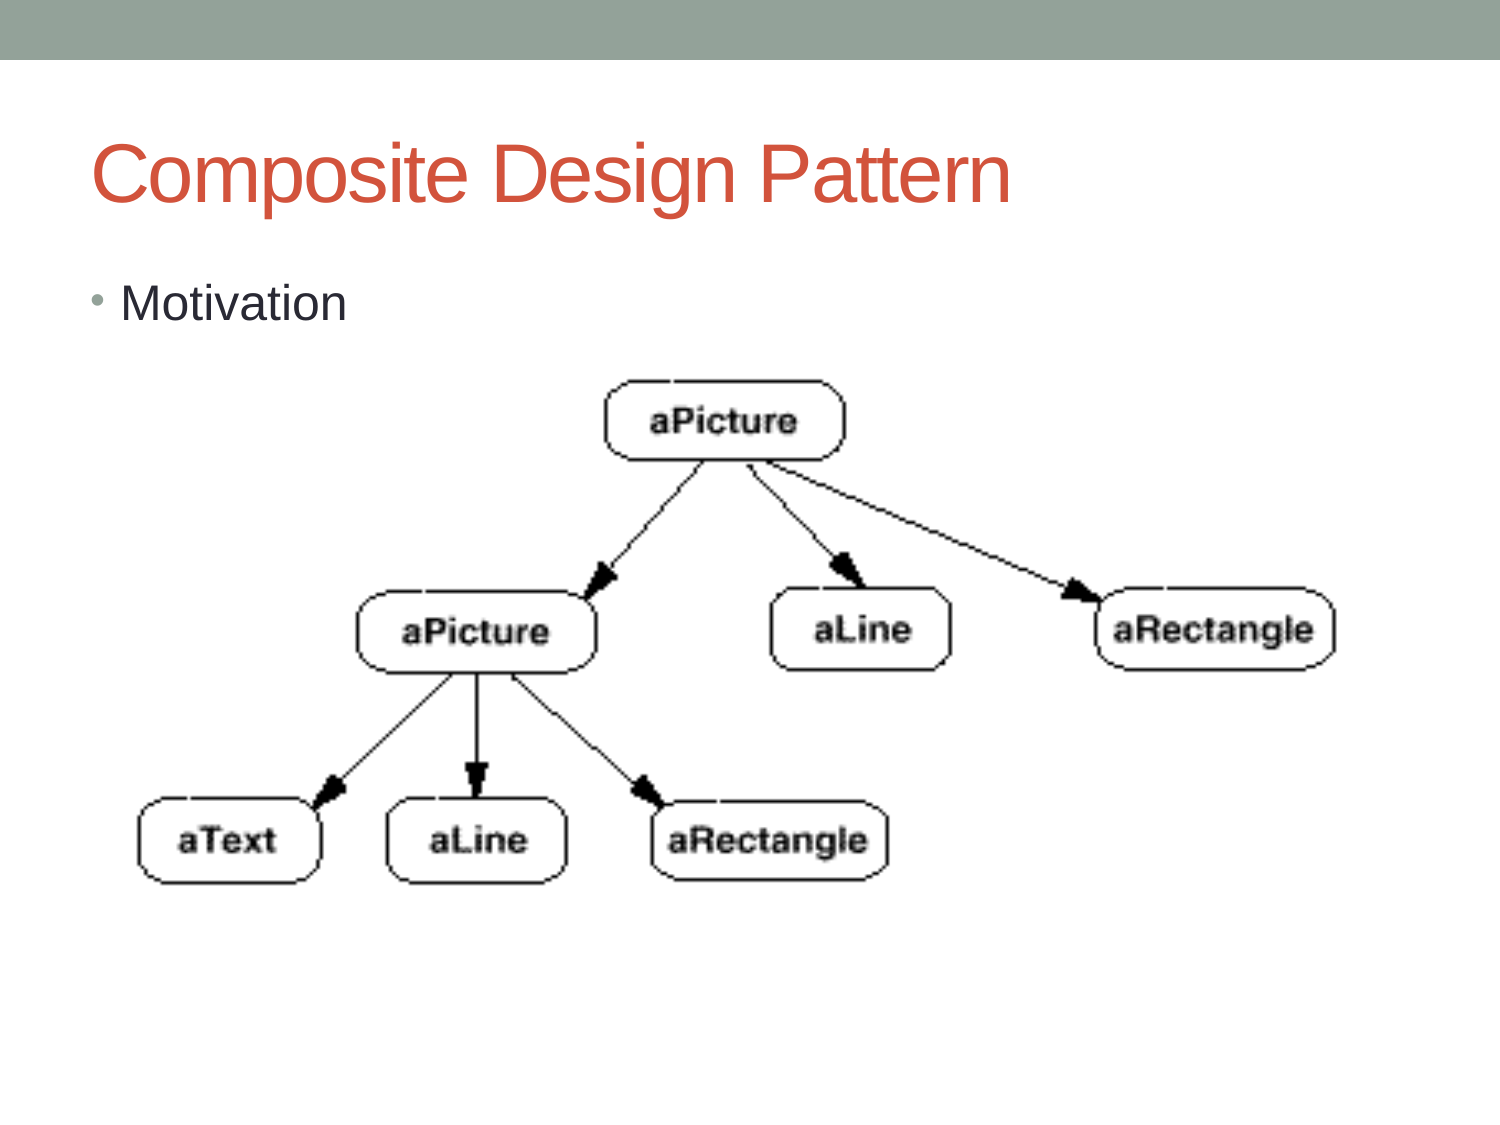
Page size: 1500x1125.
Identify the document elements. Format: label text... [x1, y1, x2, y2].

picture [99, 337, 1413, 920]
list Motivation [75, 262, 1425, 1063]
title Composite Design Pattern [75, 87, 1425, 250]
